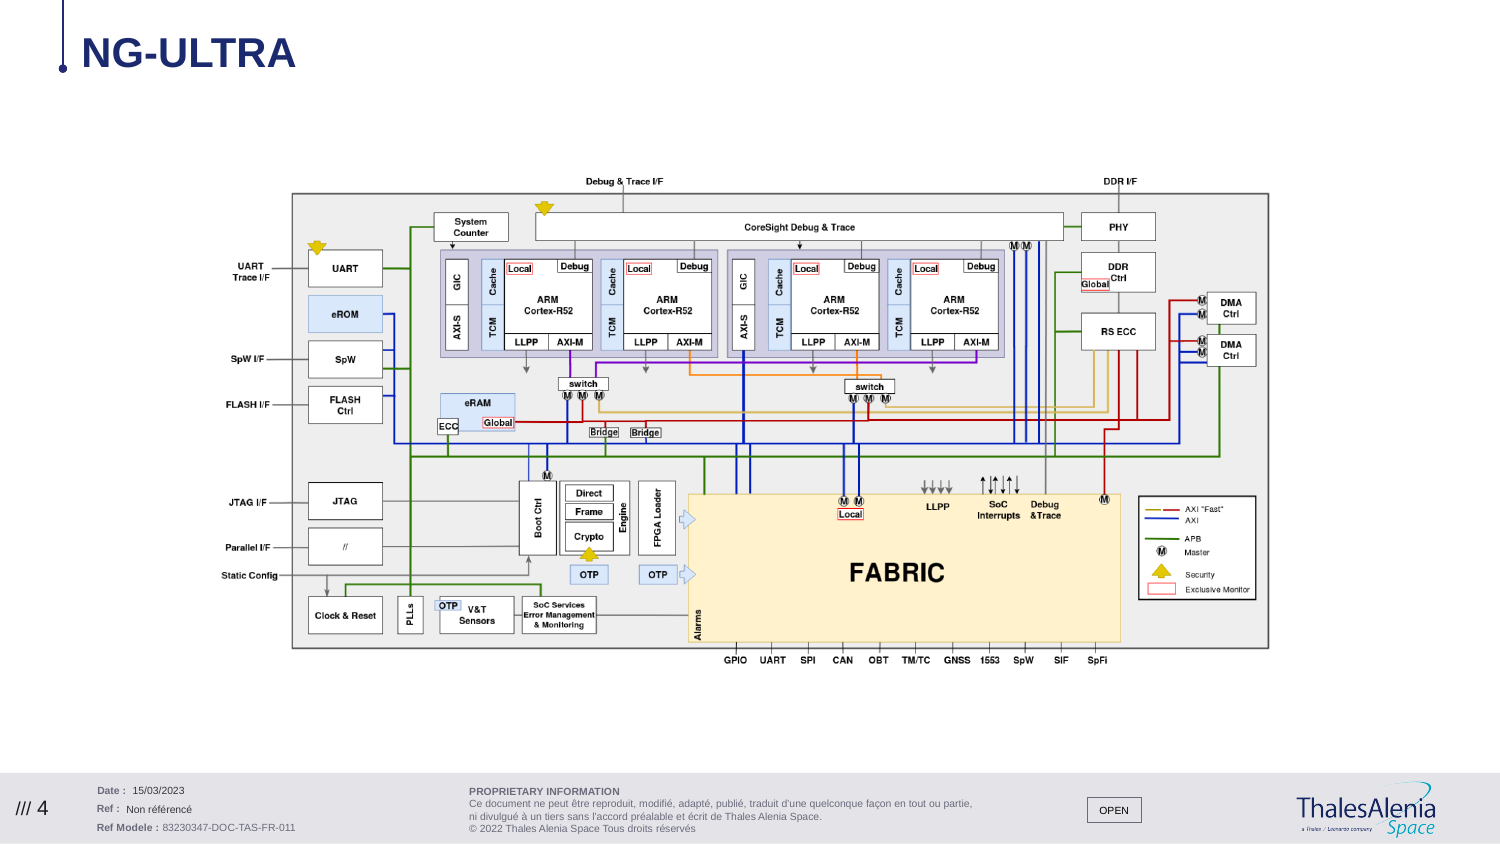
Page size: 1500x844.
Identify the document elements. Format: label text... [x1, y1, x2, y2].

slide_number /// 4 [0, 787, 97, 833]
picture [187, 162, 1309, 678]
title NG-ULTRA [66, 23, 1430, 85]
picture [1263, 749, 1472, 844]
footer Non référencé [111, 795, 455, 823]
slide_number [117, 776, 456, 805]
